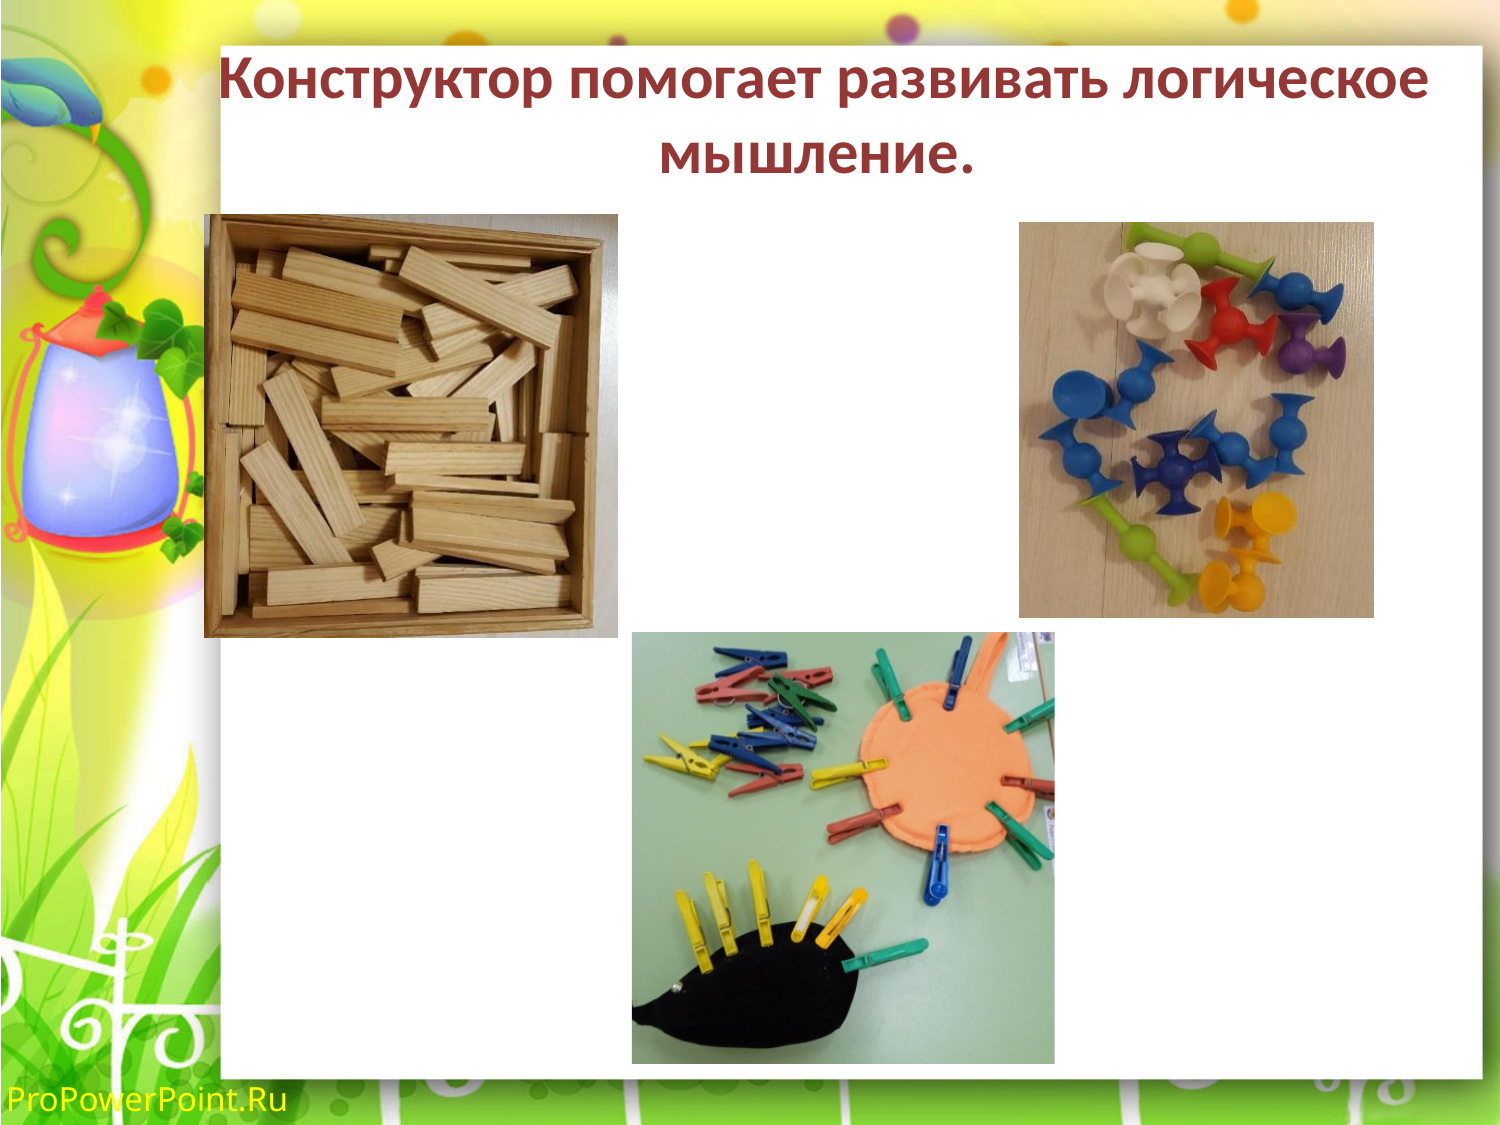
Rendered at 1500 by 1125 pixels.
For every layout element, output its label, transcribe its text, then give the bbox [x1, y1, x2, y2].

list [204, 214, 618, 639]
title Конструктор помогает развивать логическое мышление. [164, 66, 1471, 231]
picture [1, 0, 1500, 1125]
